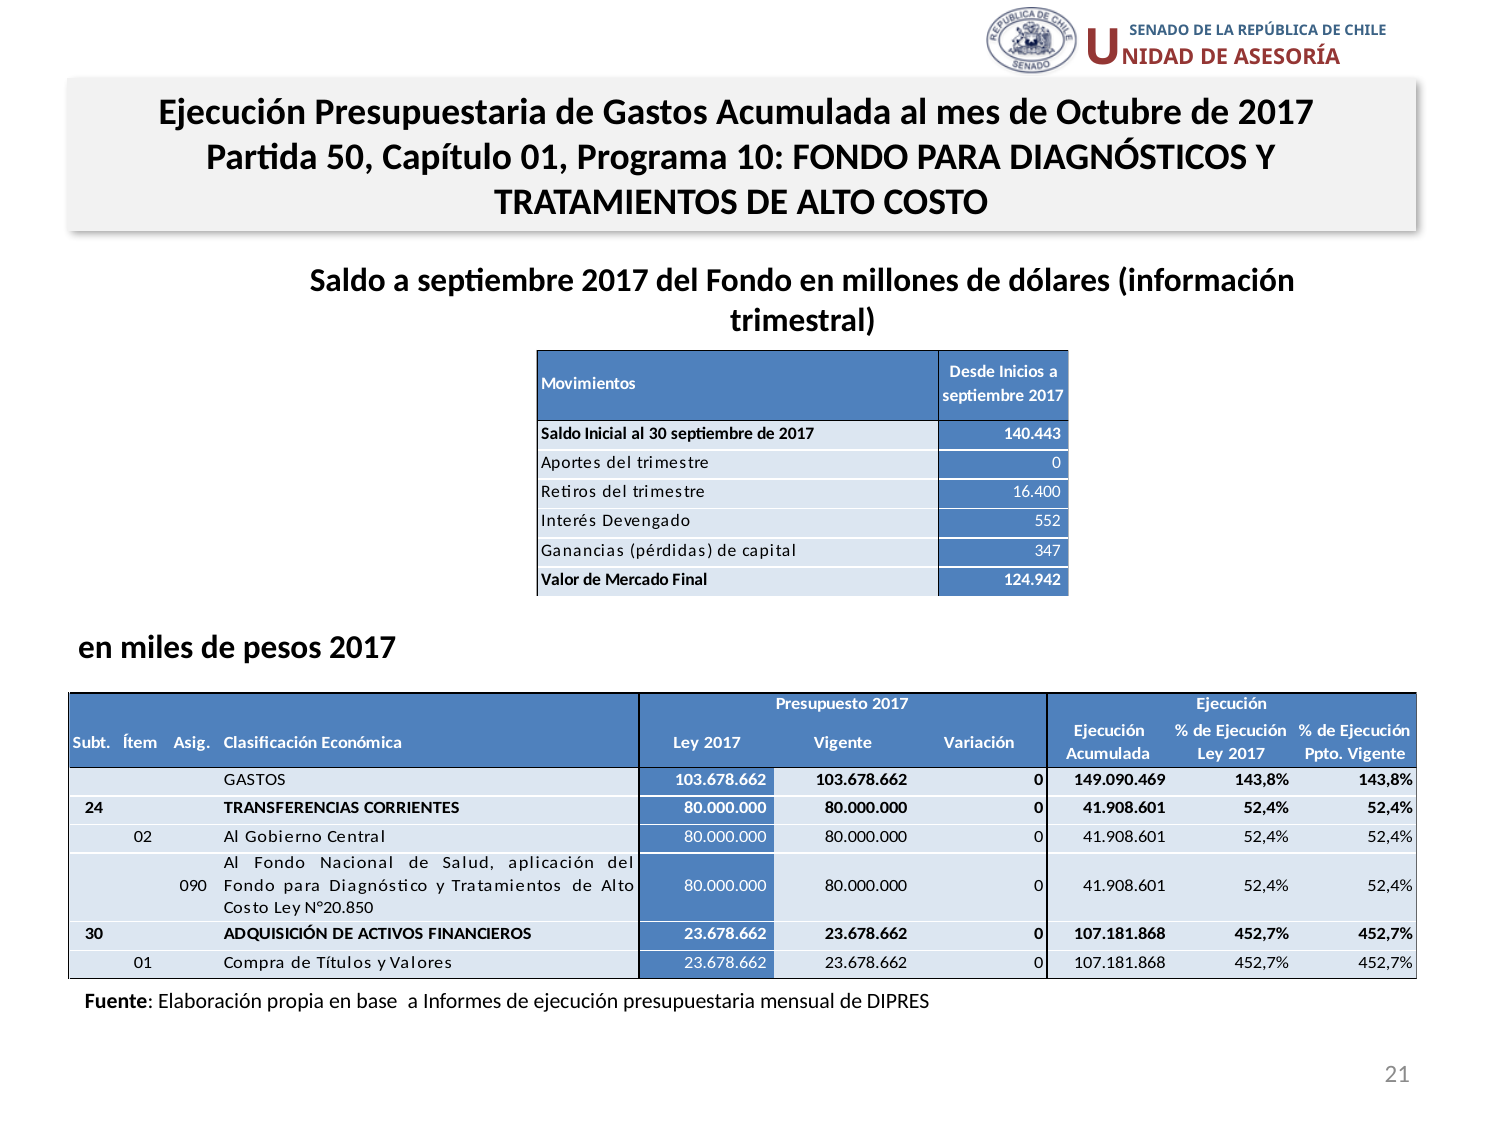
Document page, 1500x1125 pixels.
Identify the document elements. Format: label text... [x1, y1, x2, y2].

text_box Saldo a septiembre 2017 del Fondo en millones de dólares (información trimestral) [242, 251, 1365, 310]
text_box Ejecución Presupuestaria de Gastos Acumulada al mes de Octubre de 2017 Partida 50, Capítulo 01, Programa 10: FONDO PARA DIAGNÓSTICOS Y TRATAMIENTOS DE ALTO COSTO [67, 78, 1415, 230]
text_box en miles de pesos 2017 [63, 617, 1414, 693]
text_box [536, 349, 1070, 598]
footer Fuente: Elaboración propia en base a Informes de ejecución presupuestaria mensual de DIPRES [70, 979, 1450, 1040]
picture [986, 7, 1079, 76]
slide_number 21 [1074, 1042, 1425, 1103]
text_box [67, 692, 1419, 980]
